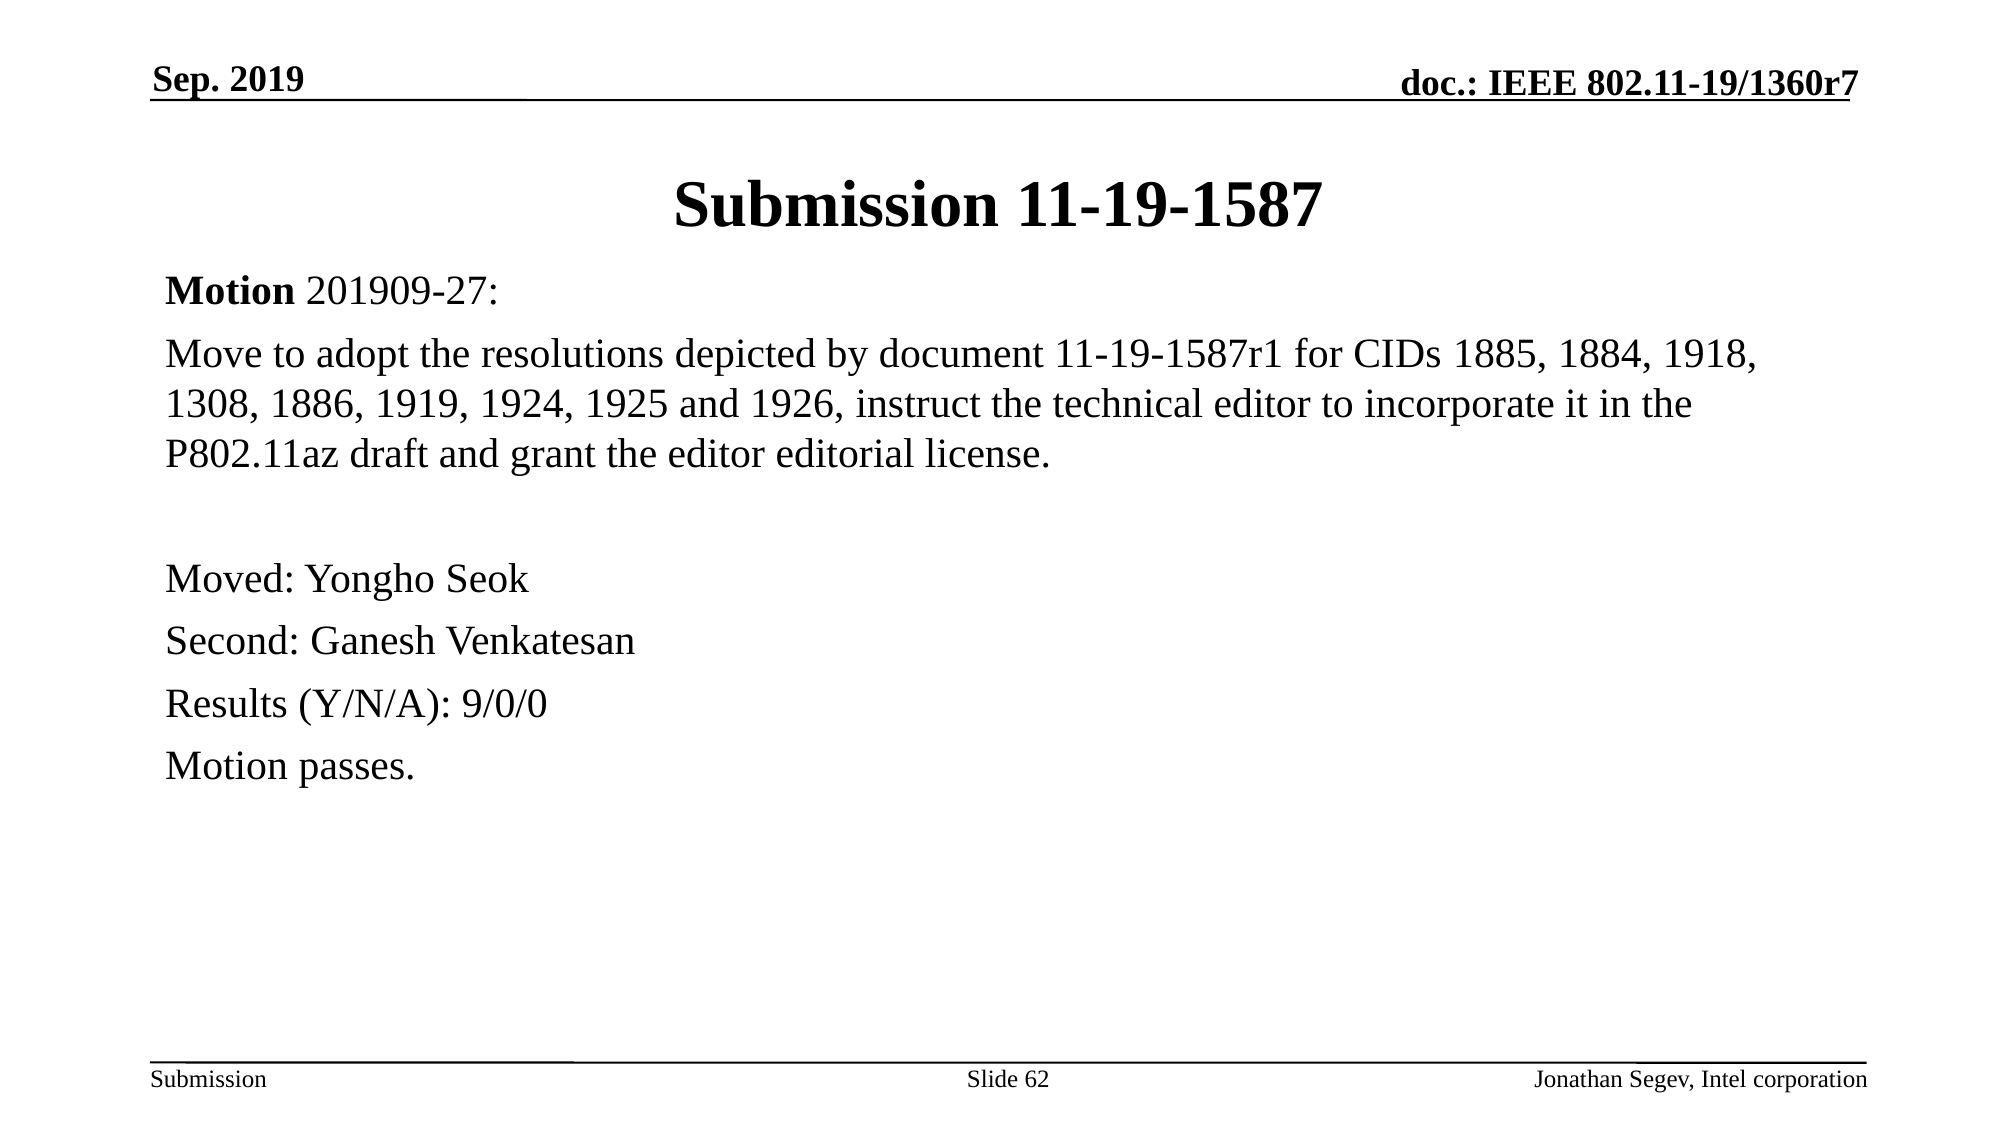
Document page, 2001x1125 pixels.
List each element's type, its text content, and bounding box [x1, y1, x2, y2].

slide_number Slide 62 [950, 1061, 1067, 1123]
footer Jonathan Segev, Intel corporation [1171, 1061, 1869, 1093]
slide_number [152, 54, 563, 100]
title Submission 11-19-1587 [149, 112, 1850, 255]
list Motion 201909-27: Move to adopt the resolutions depicted by document 11-19-1587r1 for CIDs 1885, 1884, 1918, 1308, 1886, 1919, 1924, 1925 and 1926, instruct the technical editor to incorporate it in the P802.11az draft and grant the editor editorial license. Moved: Yongho Seok Second: Ganesh Venkatesan Results (Y/N/A): 9/0/0 Motion passes. [149, 255, 1850, 1000]
